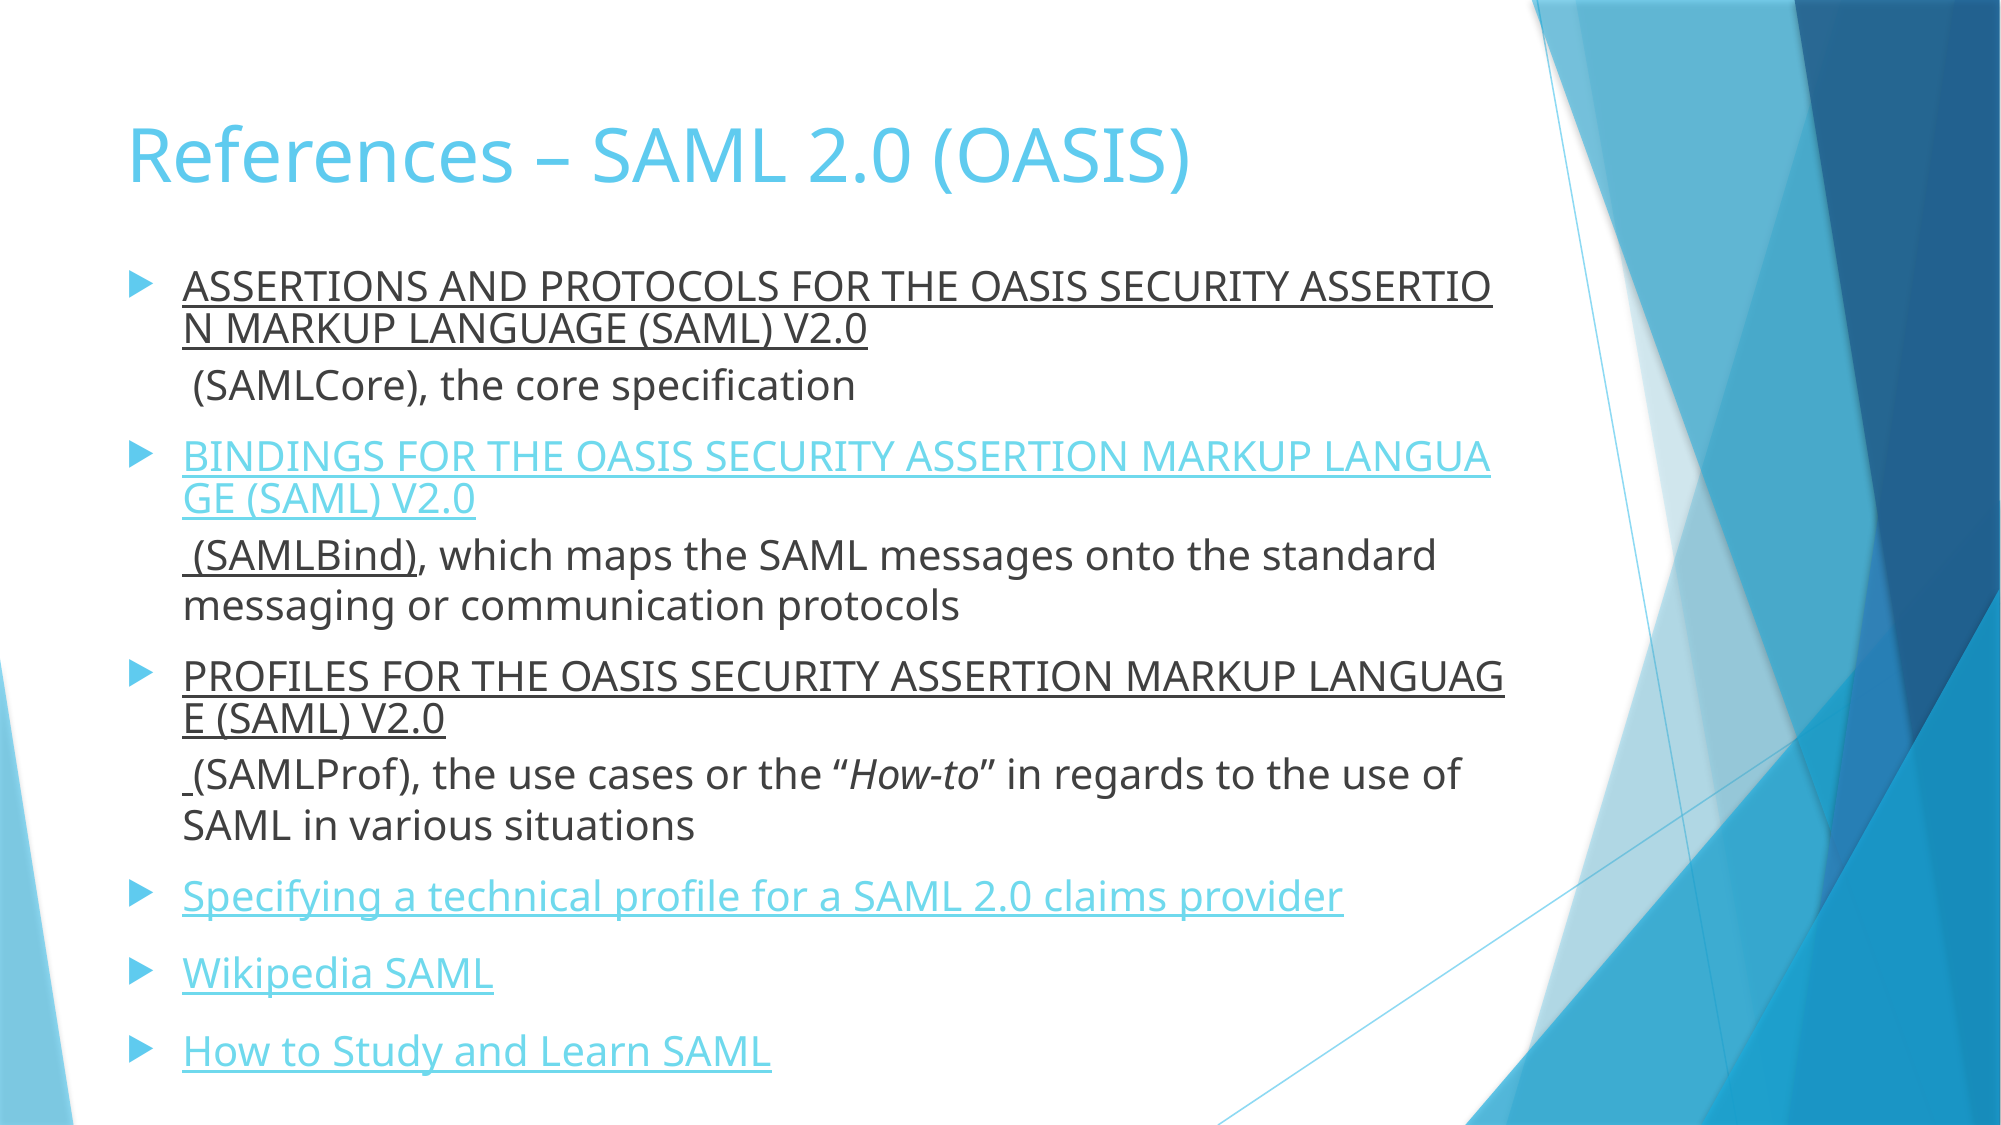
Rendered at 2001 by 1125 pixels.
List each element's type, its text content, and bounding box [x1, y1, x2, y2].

title References – SAML 2.0 (OASIS) [111, 99, 1522, 252]
list Assertions and Protocols for the OASIS Security Assertion Markup Language (SAML) V2.0 (SAMLCore), the core specification Bindings for the OASIS Security Assertion Markup Language (SAML) V2.0 (SAMLBind), which maps the SAML messages onto the standard messaging or communication protocols Profiles for the OASIS Security Assertion Markup Language (SAML) V2.0 (SAMLProf), the use cases or the “How-to” in regards to the use of SAML in various situations Specifying a technical profile for a SAML 2.0 claims provider Wikipedia SAML How to Study and Learn SAML [111, 252, 1522, 991]
